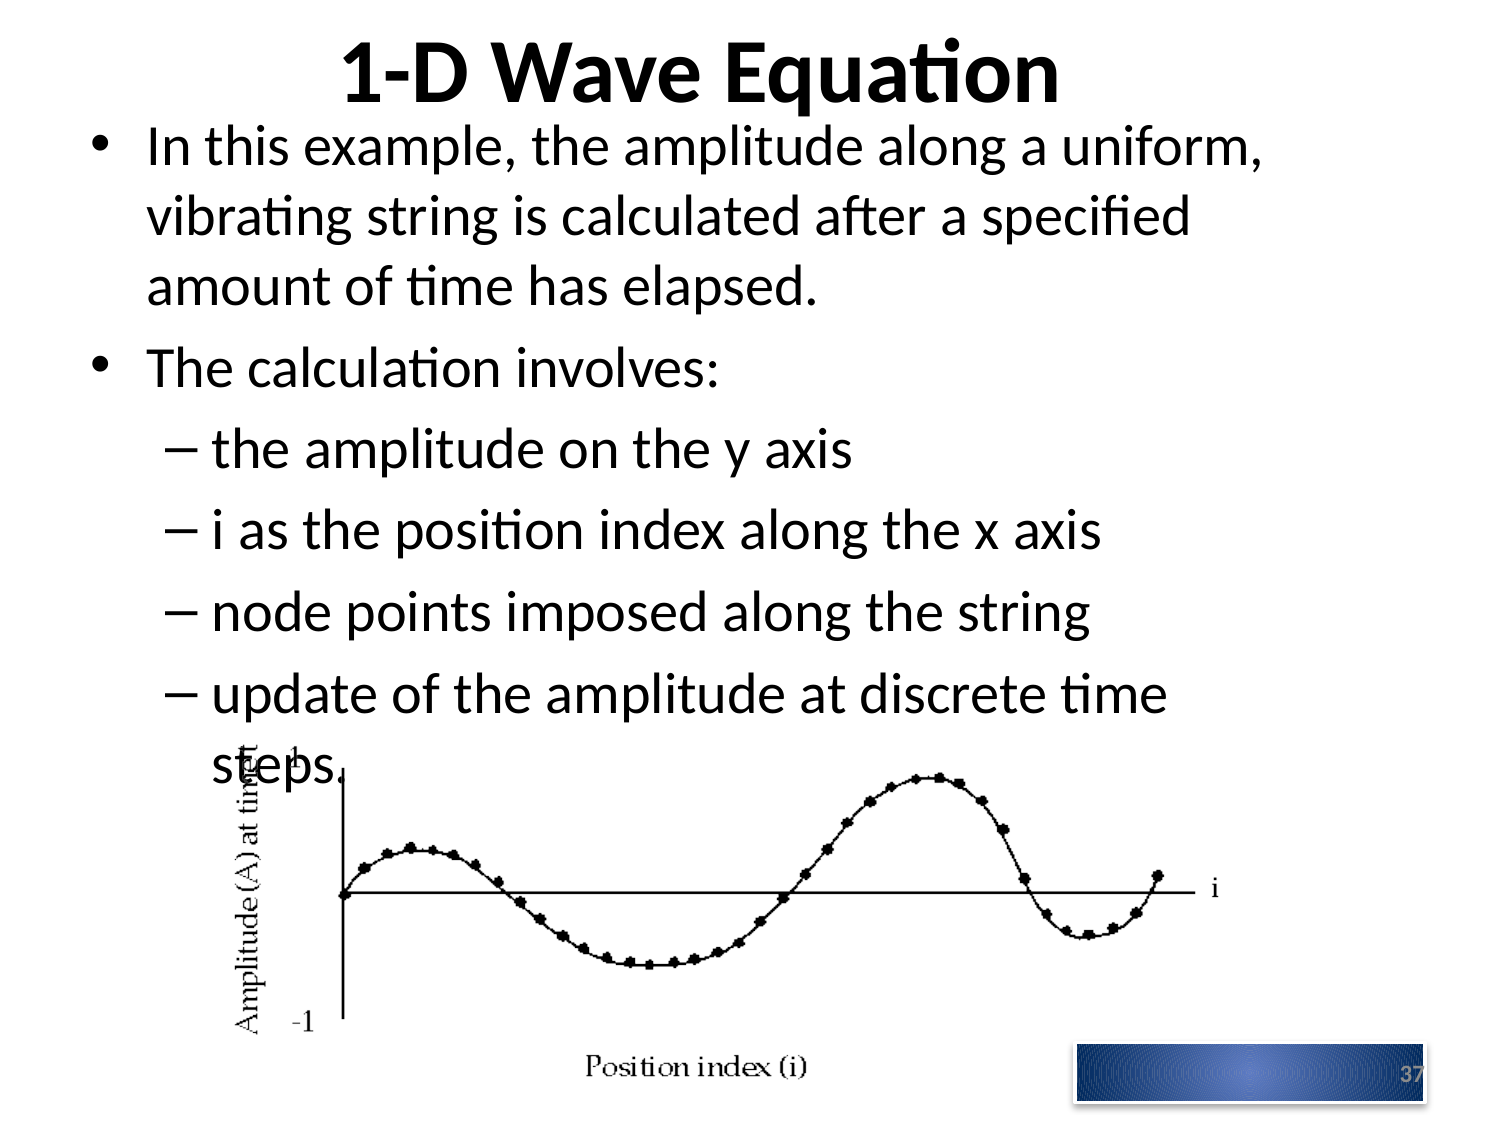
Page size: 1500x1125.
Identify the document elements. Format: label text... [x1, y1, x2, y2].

title 1-D Wave Equation [75, 0, 1325, 99]
slide_number 37 [1074, 1042, 1426, 1103]
list In this example, the amplitude along a uniform, vibrating string is calculated after a specified amount of time has elapsed. The calculation involves: the amplitude on the y axis i as the position index along the x axis node points imposed along the string update of the amplitude at discrete time steps. [75, 99, 1325, 863]
picture [229, 737, 1251, 1086]
